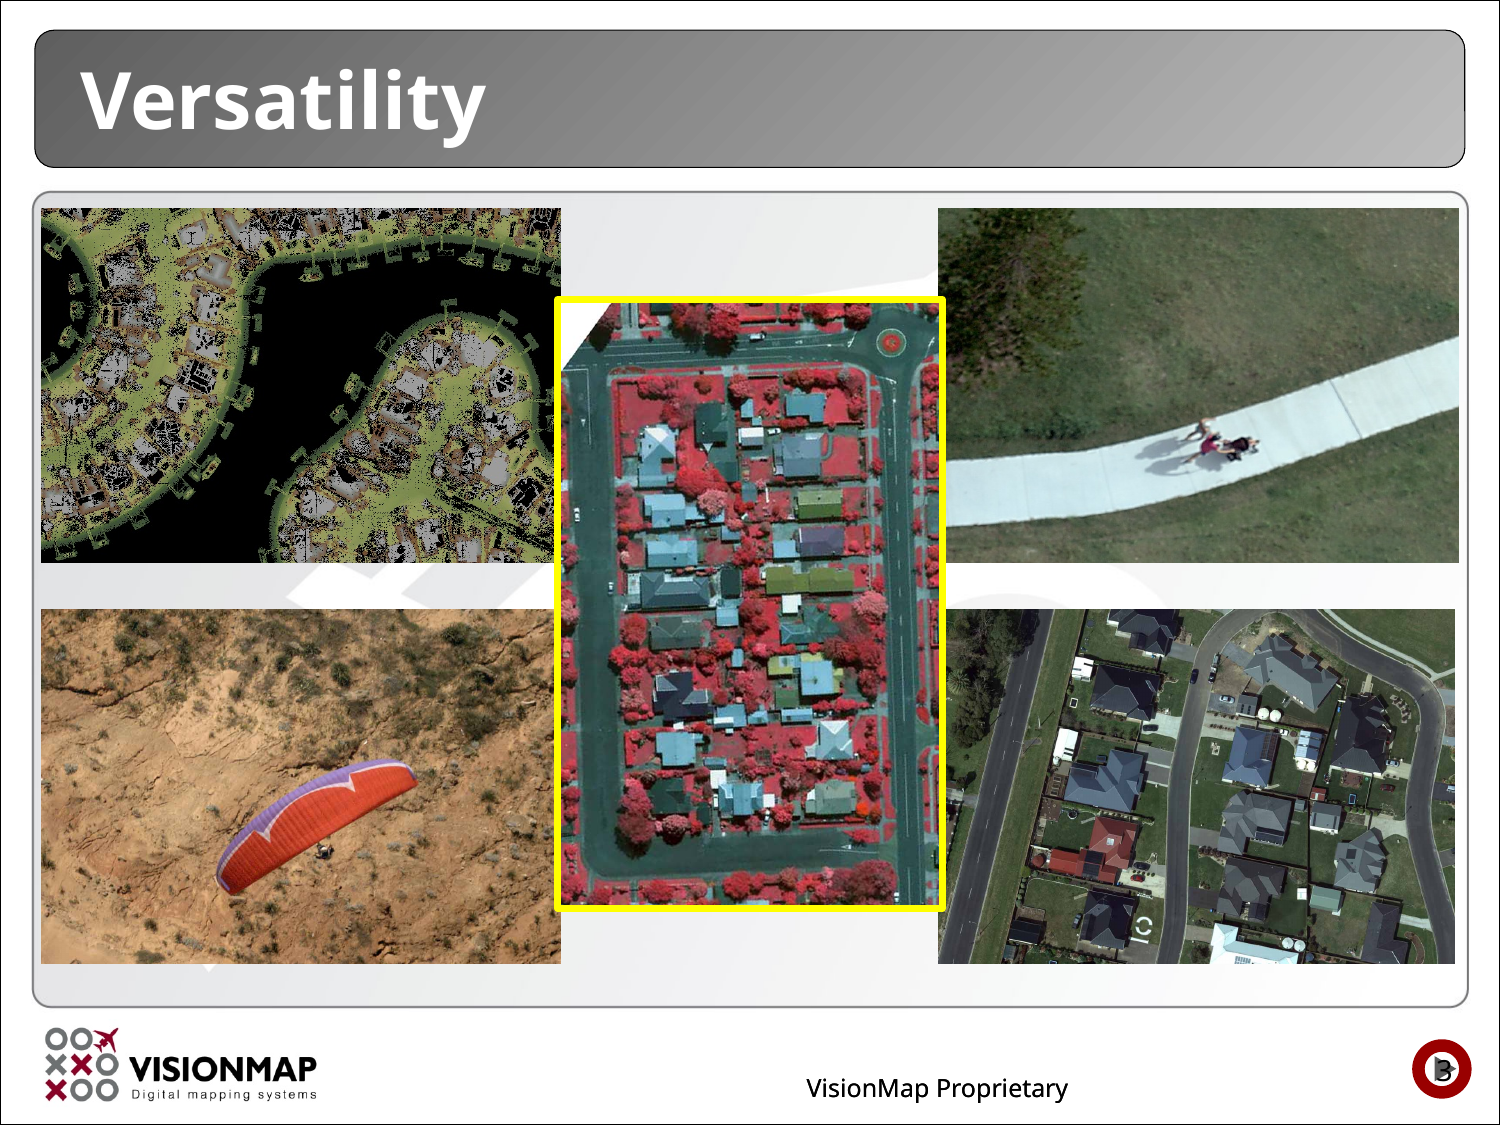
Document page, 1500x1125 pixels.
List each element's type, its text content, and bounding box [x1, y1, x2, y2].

slide_number 3 [1154, 1023, 1468, 1100]
text_box Versatility [64, 42, 1500, 161]
picture [7, 168, 1490, 1114]
